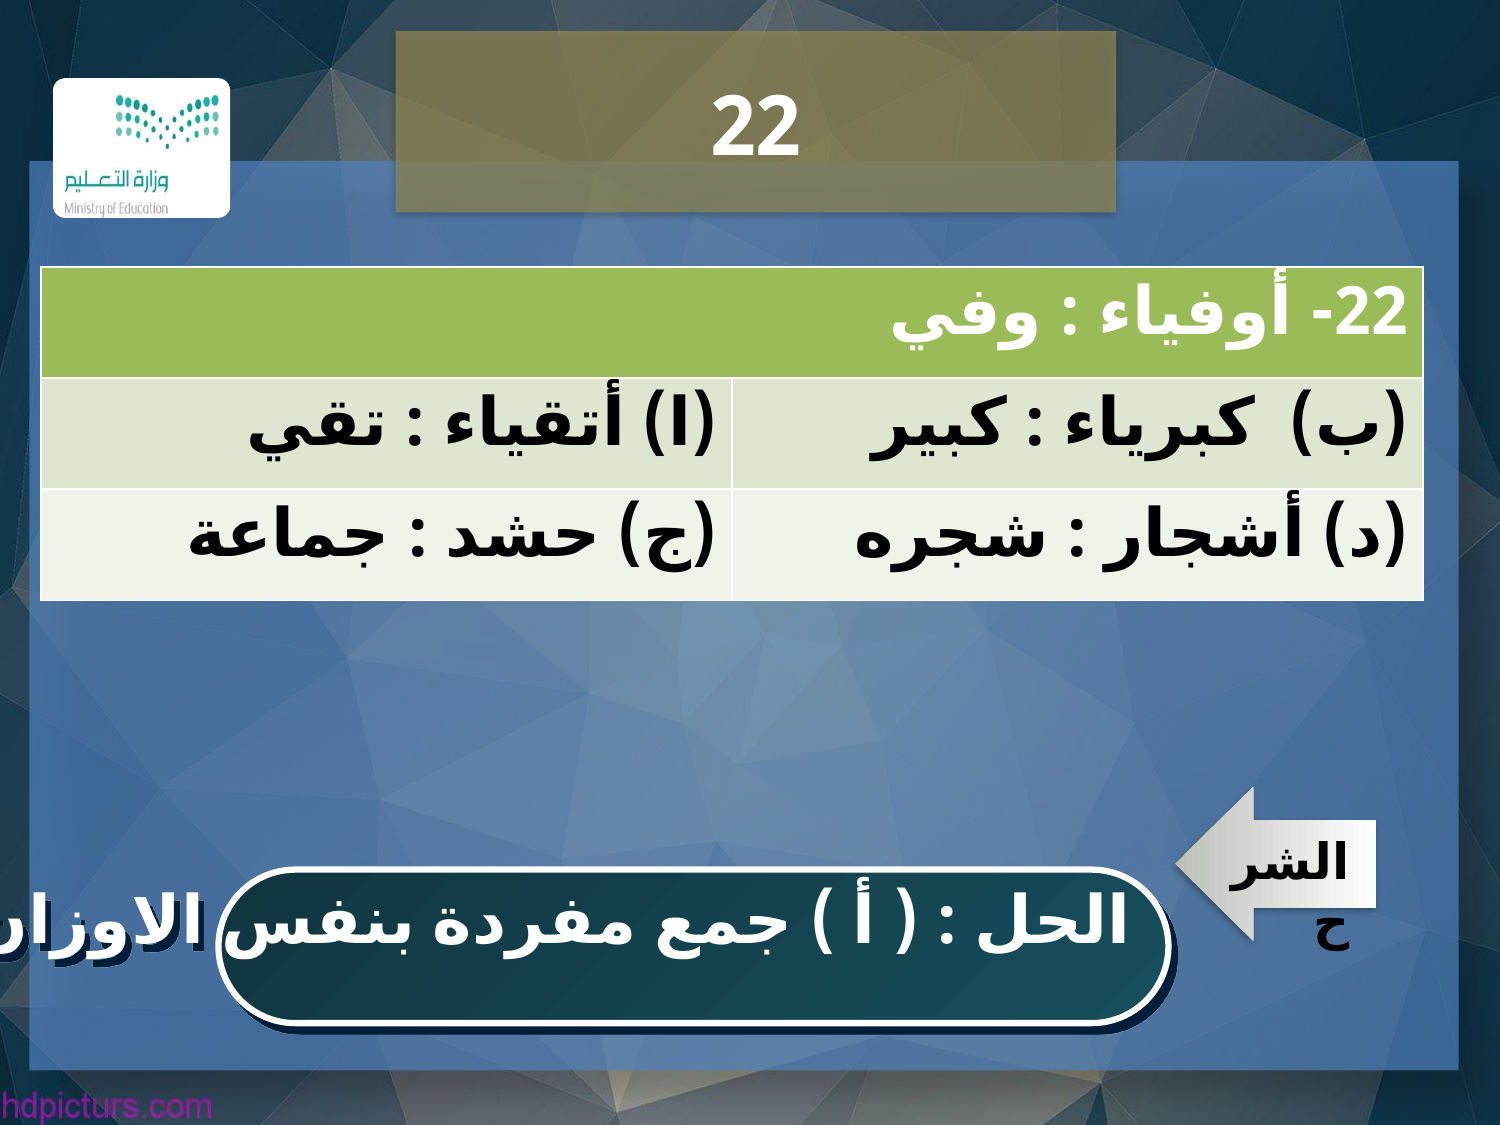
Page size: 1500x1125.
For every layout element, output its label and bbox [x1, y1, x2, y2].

picture [52, 77, 231, 219]
list [0, 0, 1500, 1125]
